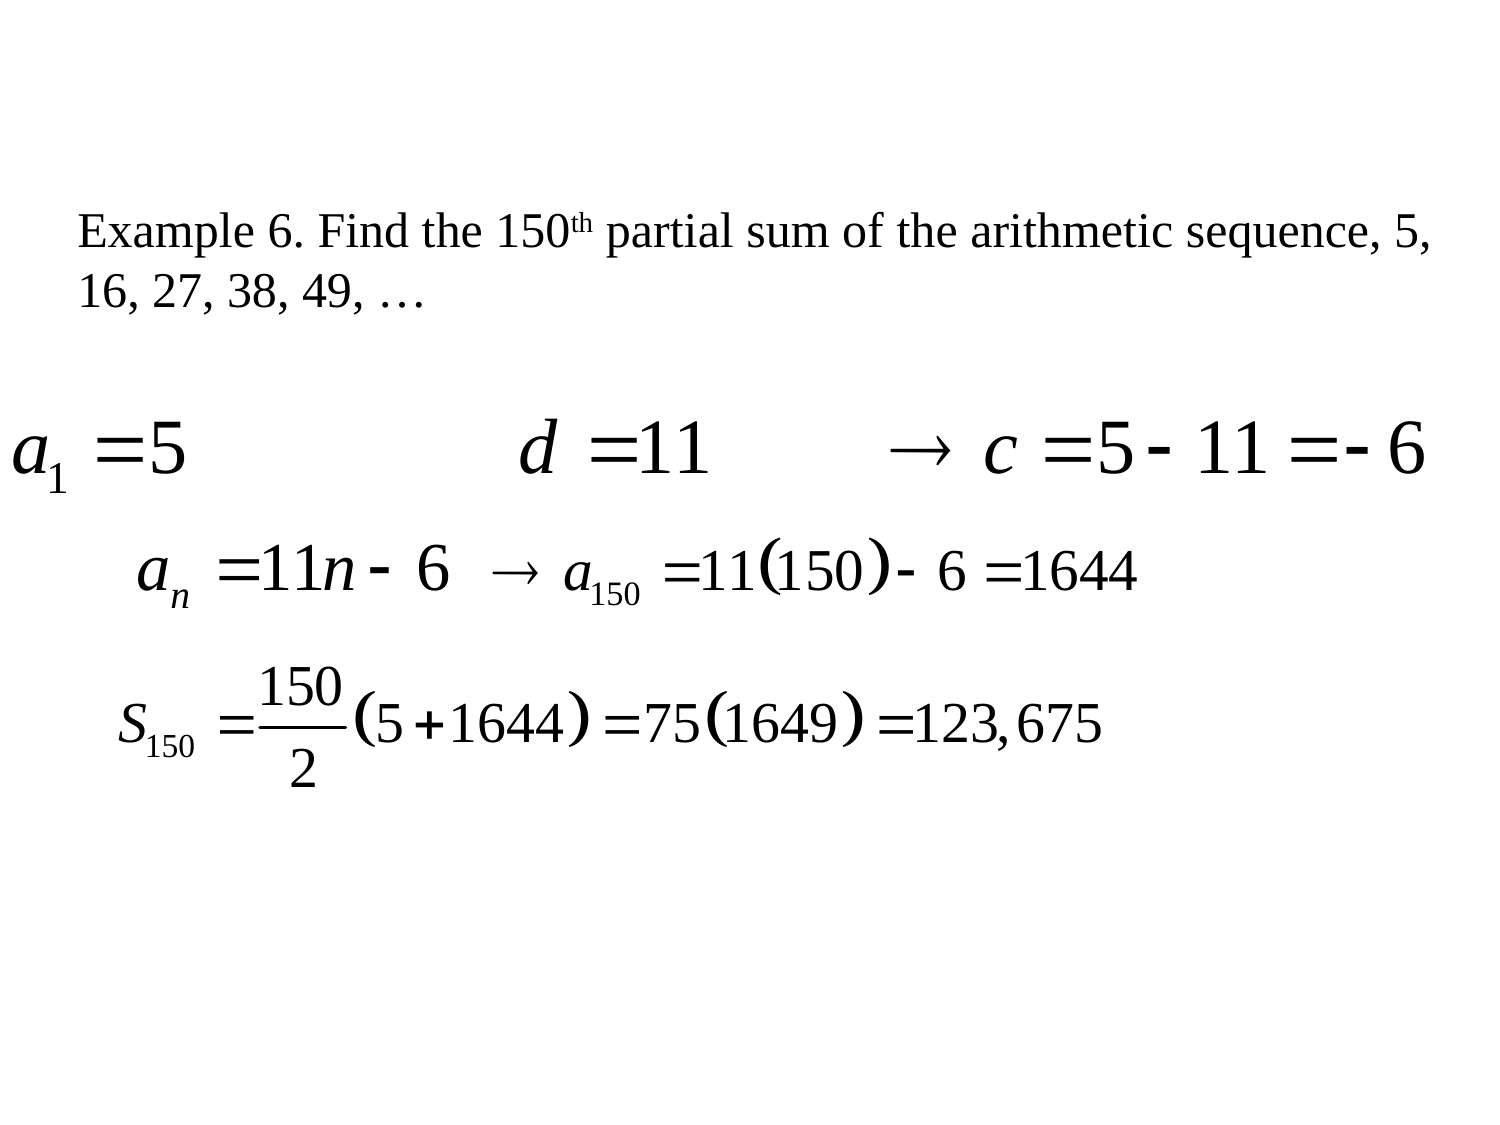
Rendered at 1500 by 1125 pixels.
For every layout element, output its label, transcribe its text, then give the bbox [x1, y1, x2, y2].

text_box Example 6. Find the 150th partial sum of the arithmetic sequence, 5, 16, 27, 38, 49, … [62, 190, 1500, 325]
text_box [125, 522, 463, 626]
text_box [0, 394, 1438, 513]
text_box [484, 526, 1151, 626]
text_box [107, 650, 1113, 801]
